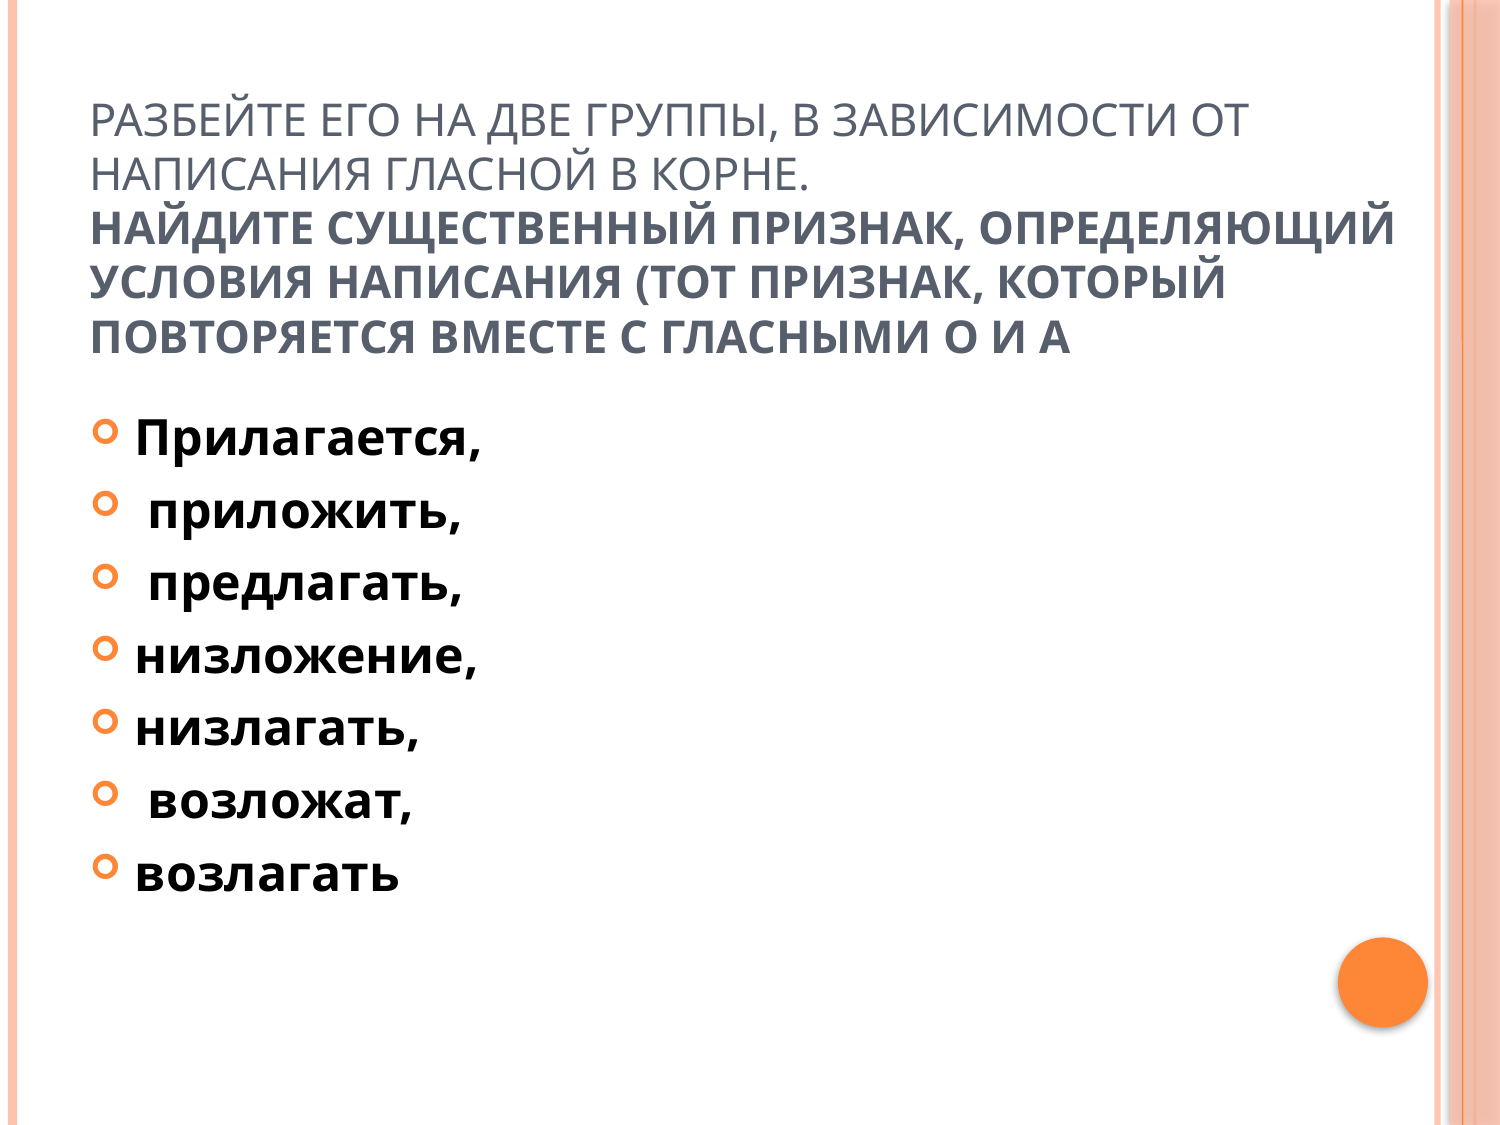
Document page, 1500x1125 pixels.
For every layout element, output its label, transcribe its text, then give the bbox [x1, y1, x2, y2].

title Разбейте его на две группы, в зависимости от написания гласной в корне. Найдите существенный признак, определяющий условия написания (тот признак, который повторяется вместе с гласными О и А [75, 45, 1425, 398]
list Прилагается, приложить, предлагать, низложение, низлагать, возложат, возлагать [75, 398, 1425, 1005]
